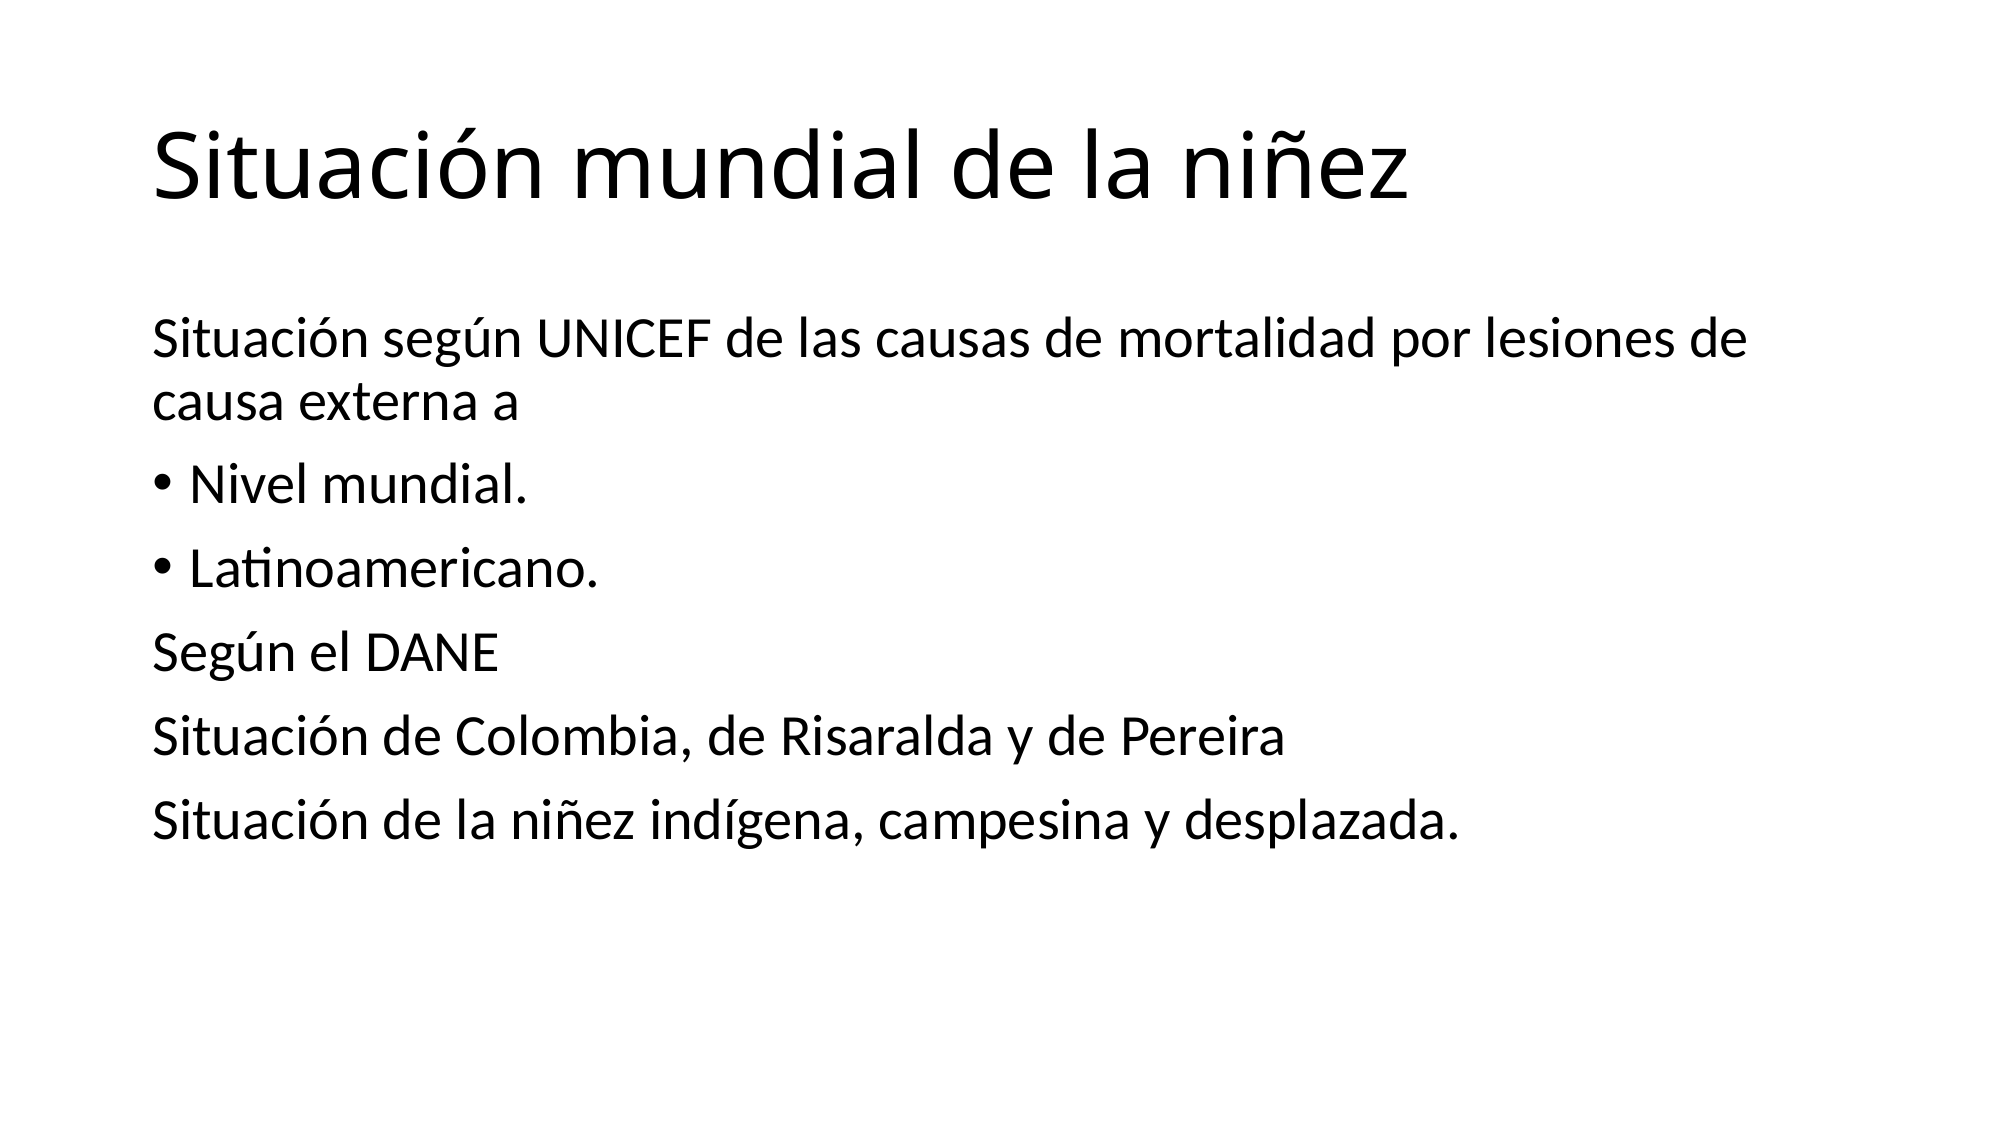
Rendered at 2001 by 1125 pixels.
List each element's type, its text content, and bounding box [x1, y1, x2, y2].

title Situación mundial de la niñez [137, 59, 1863, 278]
list Situación según UNICEF de las causas de mortalidad por lesiones de causa externa a Nivel mundial. Latinoamericano. Según el DANE Situación de Colombia, de Risaralda y de Pereira Situación de la niñez indígena, campesina y desplazada. [137, 299, 1863, 1014]
